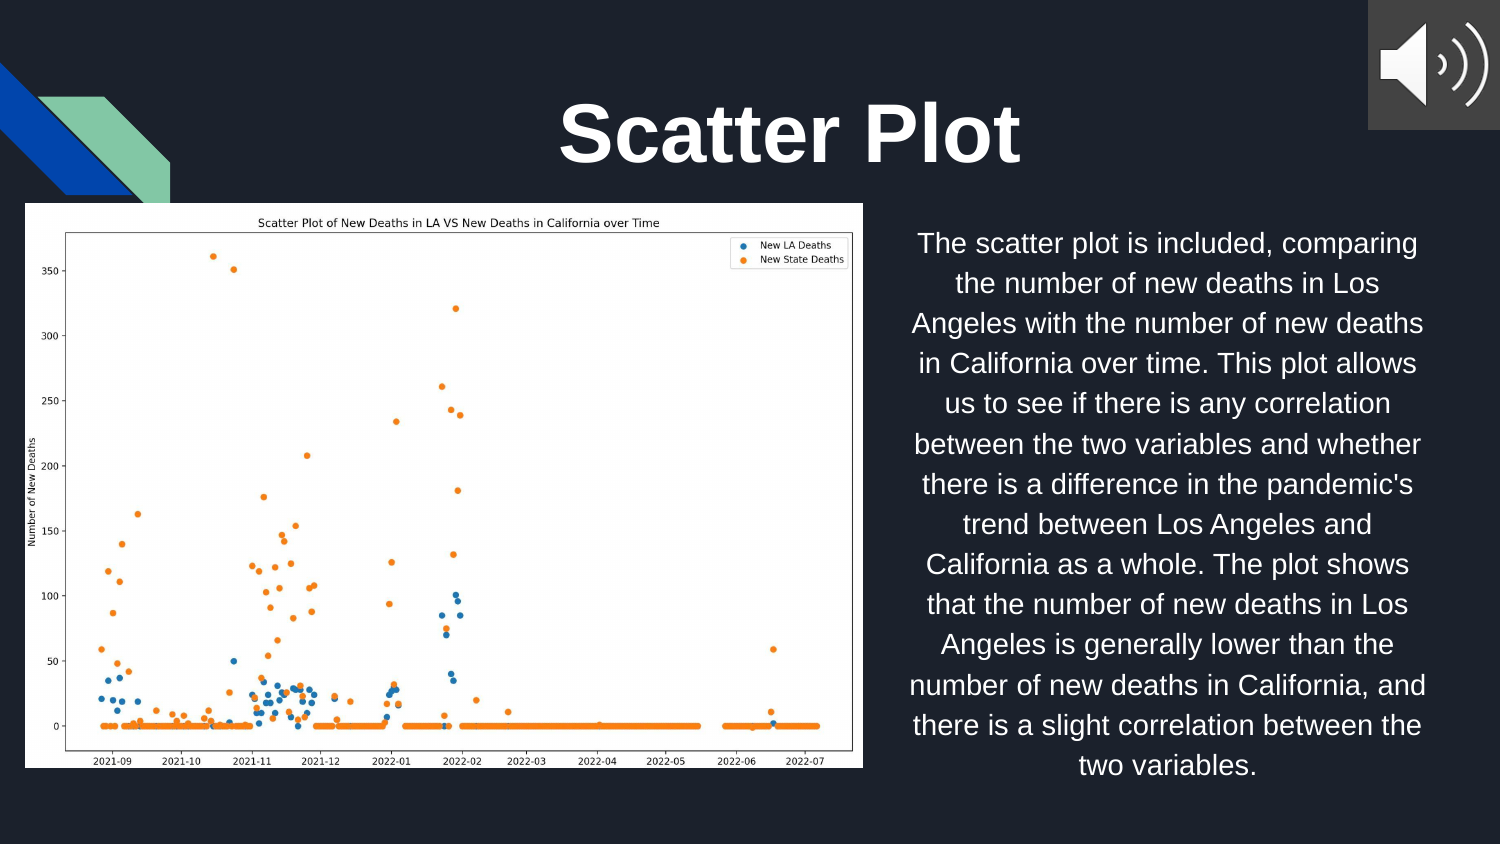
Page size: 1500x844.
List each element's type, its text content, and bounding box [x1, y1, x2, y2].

title Scatter Plot [212, 64, 1368, 215]
picture [24, 203, 863, 768]
list The scatter plot is included, comparing the number of new deaths in Los Angeles with the number of new deaths in California over time. This plot allows us to see if there is any correlation between the two variables and whether there is a difference in the pandemic's trend between Los Angeles and California as a whole. The plot shows that the number of new deaths in Los Angeles is generally lower than the number of new deaths in California, and there is a slight correlation between the two variables. [889, 203, 1448, 775]
picture [1367, 0, 1500, 132]
